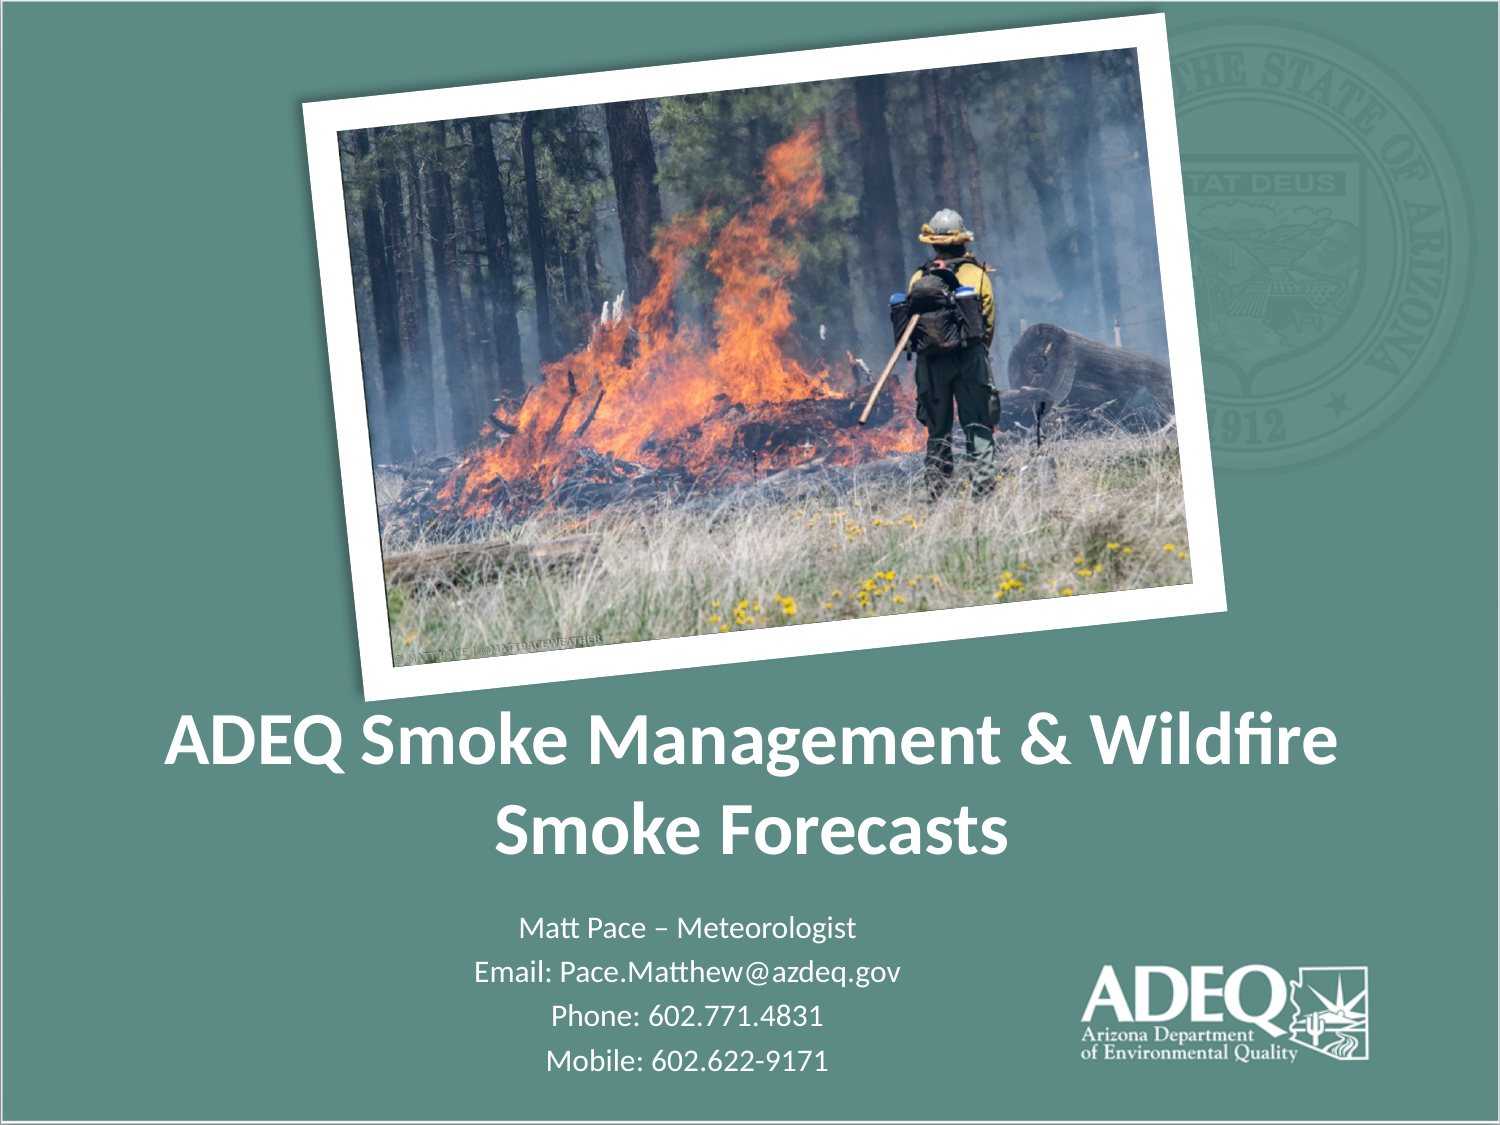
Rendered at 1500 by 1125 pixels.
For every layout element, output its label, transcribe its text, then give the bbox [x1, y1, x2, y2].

title ADEQ Smoke Management & Wildfire Smoke Forecasts [114, 658, 1390, 900]
subtitle Matt Pace – Meteorologist Email: Pace.Matthew@azdeq.gov Phone: 602.771.4831 Mobile: 602.622-9171 [162, 900, 1213, 1088]
picture [0, 0, 1500, 1125]
